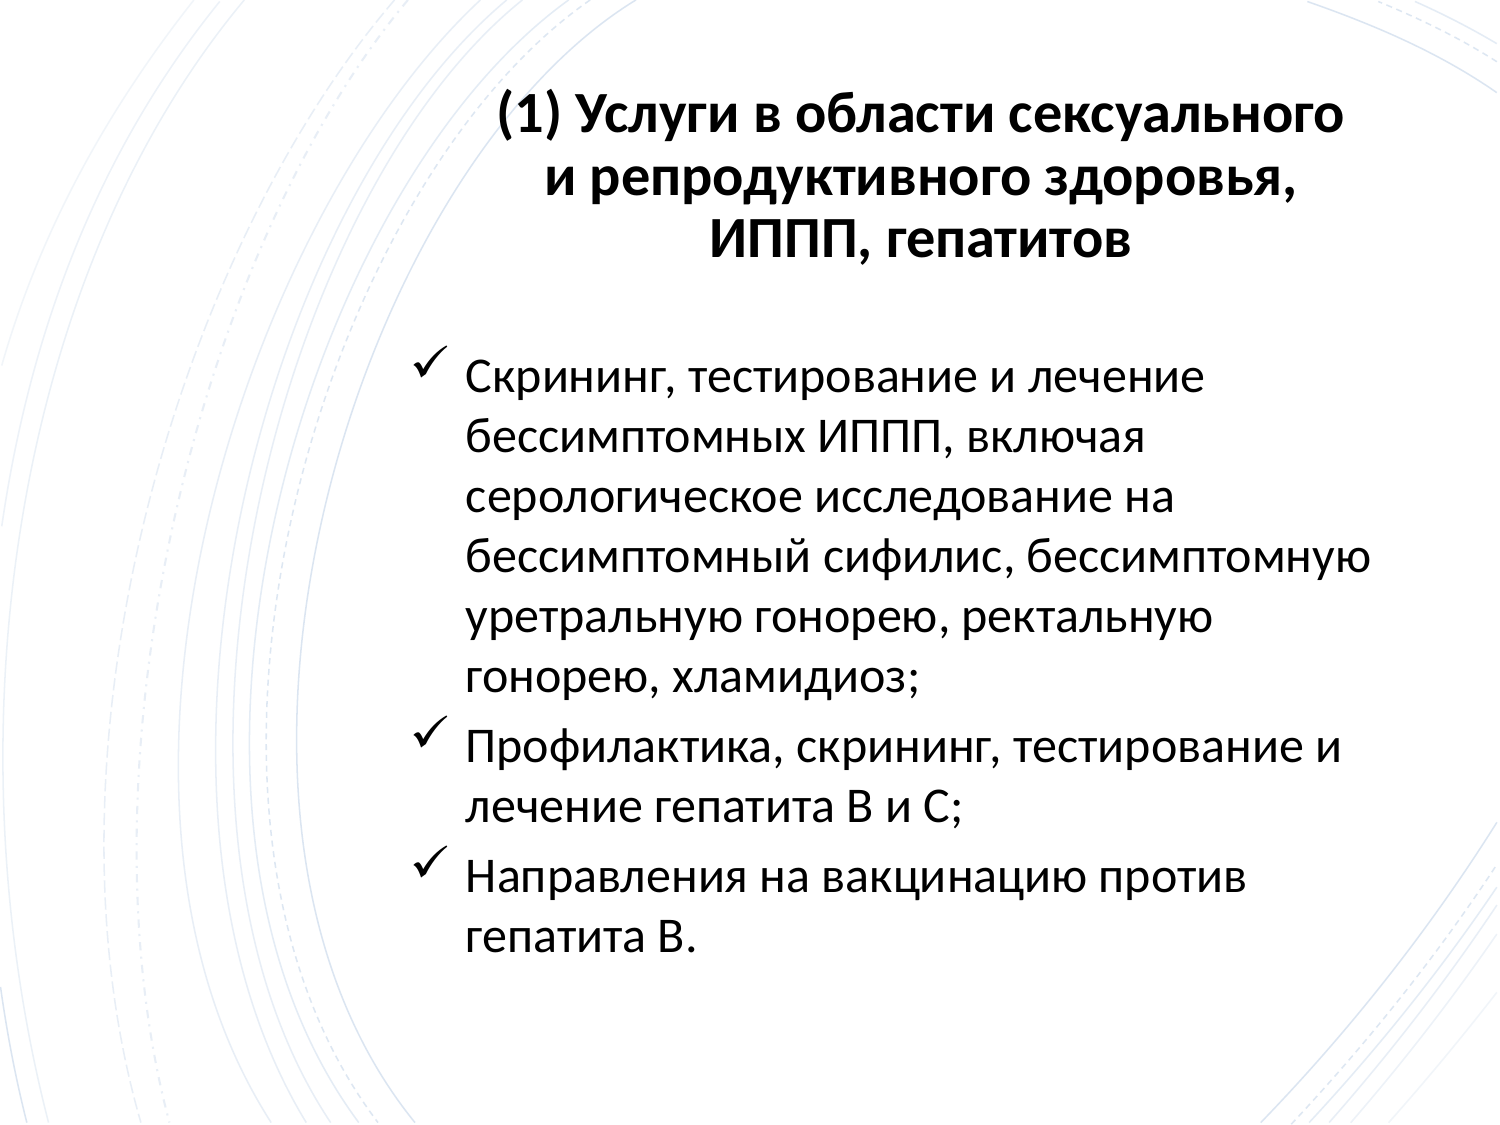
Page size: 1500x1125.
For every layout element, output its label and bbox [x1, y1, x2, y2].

text_box [0, 0, 1498, 1125]
